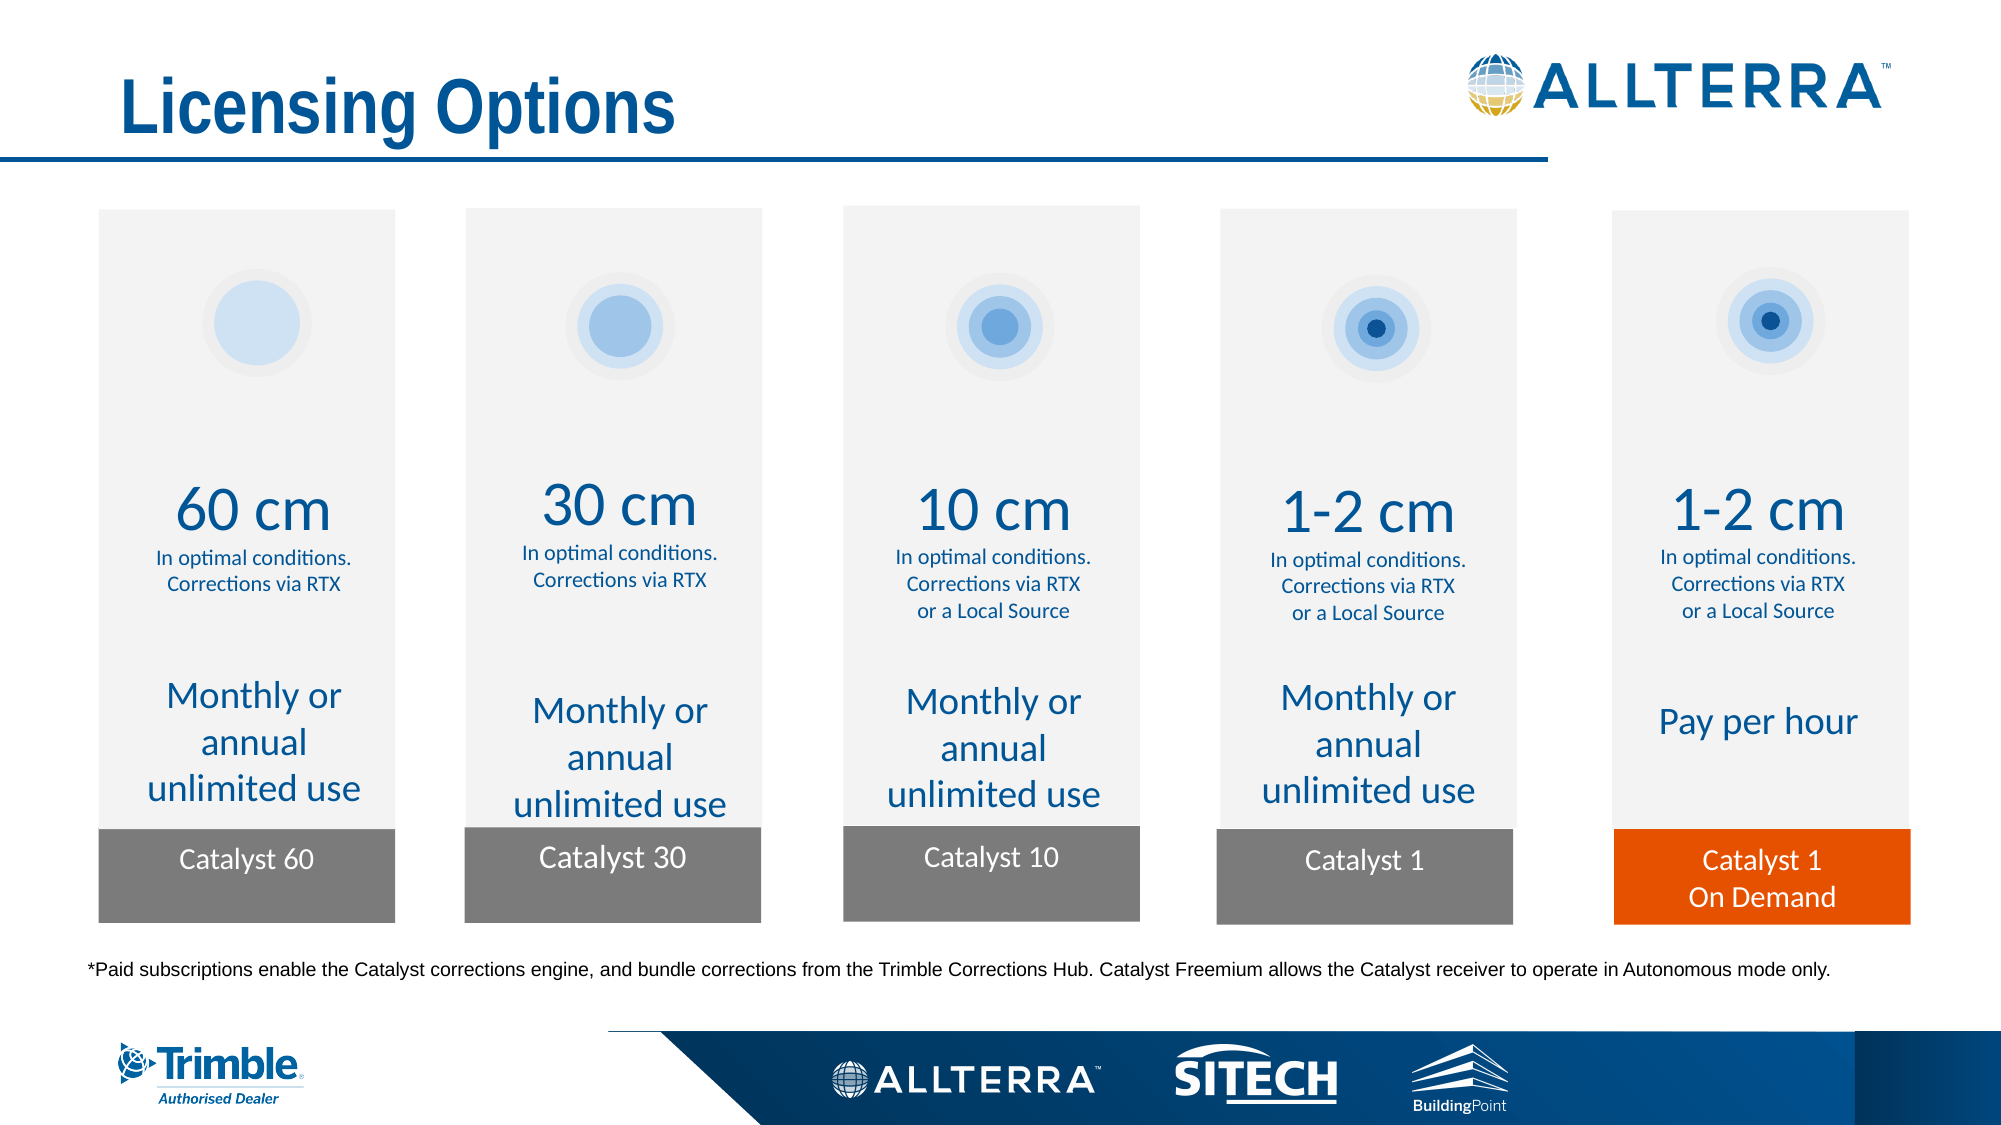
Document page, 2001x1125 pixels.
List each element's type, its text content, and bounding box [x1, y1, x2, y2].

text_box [1321, 274, 1432, 384]
picture [1175, 1044, 1337, 1104]
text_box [202, 268, 313, 378]
text_box *Paid subscriptions enable the Catalyst corrections engine, and bundle corrections from the Trimble Corrections Hub. Catalyst Freemium allows the Catalyst receiver to operate in Autonomous mode only. [67, 937, 1936, 992]
text_box Catalyst 30 [464, 827, 762, 923]
text_box 1-2 cm In optimal conditions. Corrections via RTX or a Local Source Pay per hour [1610, 446, 1907, 839]
picture [118, 1042, 304, 1108]
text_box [945, 272, 1055, 382]
text_box Catalyst 1 On Demand [1614, 829, 1911, 925]
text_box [565, 271, 676, 381]
text_box 10 cm In optimal conditions. Corrections via RTX or a Local Source Monthly or annual unlimited use [845, 446, 1143, 839]
text_box [843, 205, 1140, 826]
text_box Catalyst 60 [98, 830, 396, 923]
picture [1466, 54, 1891, 116]
text_box 1-2 cm In optimal conditions. Corrections via RTX or a Local Source Monthly or annual unlimited use [1220, 448, 1517, 842]
text_box 30 cm In optimal conditions. Corrections via RTX Monthly or annual unlimited use [471, 441, 769, 835]
text_box 60 cm In optimal conditions. Corrections via RTX Monthly or annual unlimited use [105, 446, 403, 839]
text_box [1715, 266, 1826, 376]
text_box [1220, 208, 1517, 448]
text_box [465, 207, 763, 827]
text_box [1612, 210, 1909, 829]
picture [1412, 1044, 1508, 1114]
text_box [98, 209, 396, 830]
title Licensing Options [100, 0, 1826, 212]
text_box Catalyst 10 [843, 826, 1140, 922]
text_box Catalyst 1 [1216, 829, 1514, 925]
picture [832, 1061, 1101, 1098]
